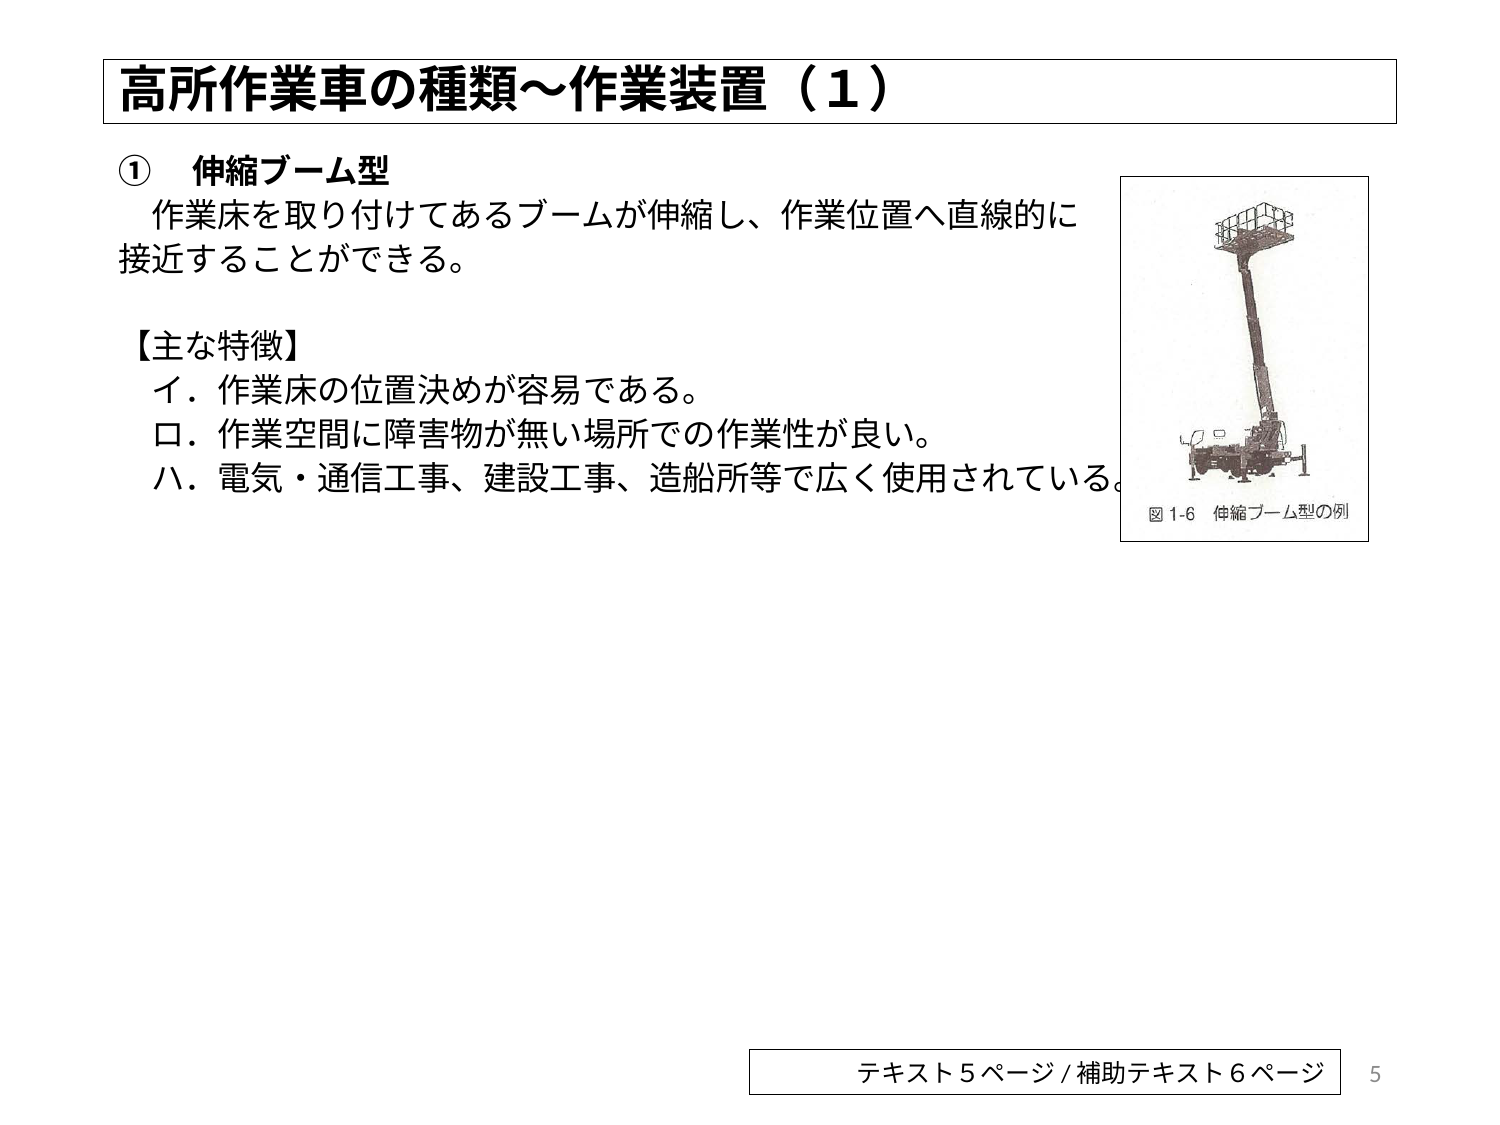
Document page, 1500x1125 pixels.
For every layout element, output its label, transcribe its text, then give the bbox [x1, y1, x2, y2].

text_box テキスト５ページ/補助テキスト６ページ [749, 1049, 1059, 1095]
title 高所作業車の種類～作業装置（１） [103, 59, 1397, 124]
picture [1120, 176, 1369, 542]
slide_number 5 [1059, 1042, 1397, 1103]
list ① 伸縮ブーム型 作業床を取り付けてあるブームが伸縮し、作業位置へ直線的に 接近することができる。 【主な特徴】 イ．作業床の位置決めが容易である。 ロ．作業空間に障害物が無い場所での作業性が良い。 ハ．電気・通信工事、建設工事、造船所等で広く使用されている。 [103, 138, 1397, 559]
